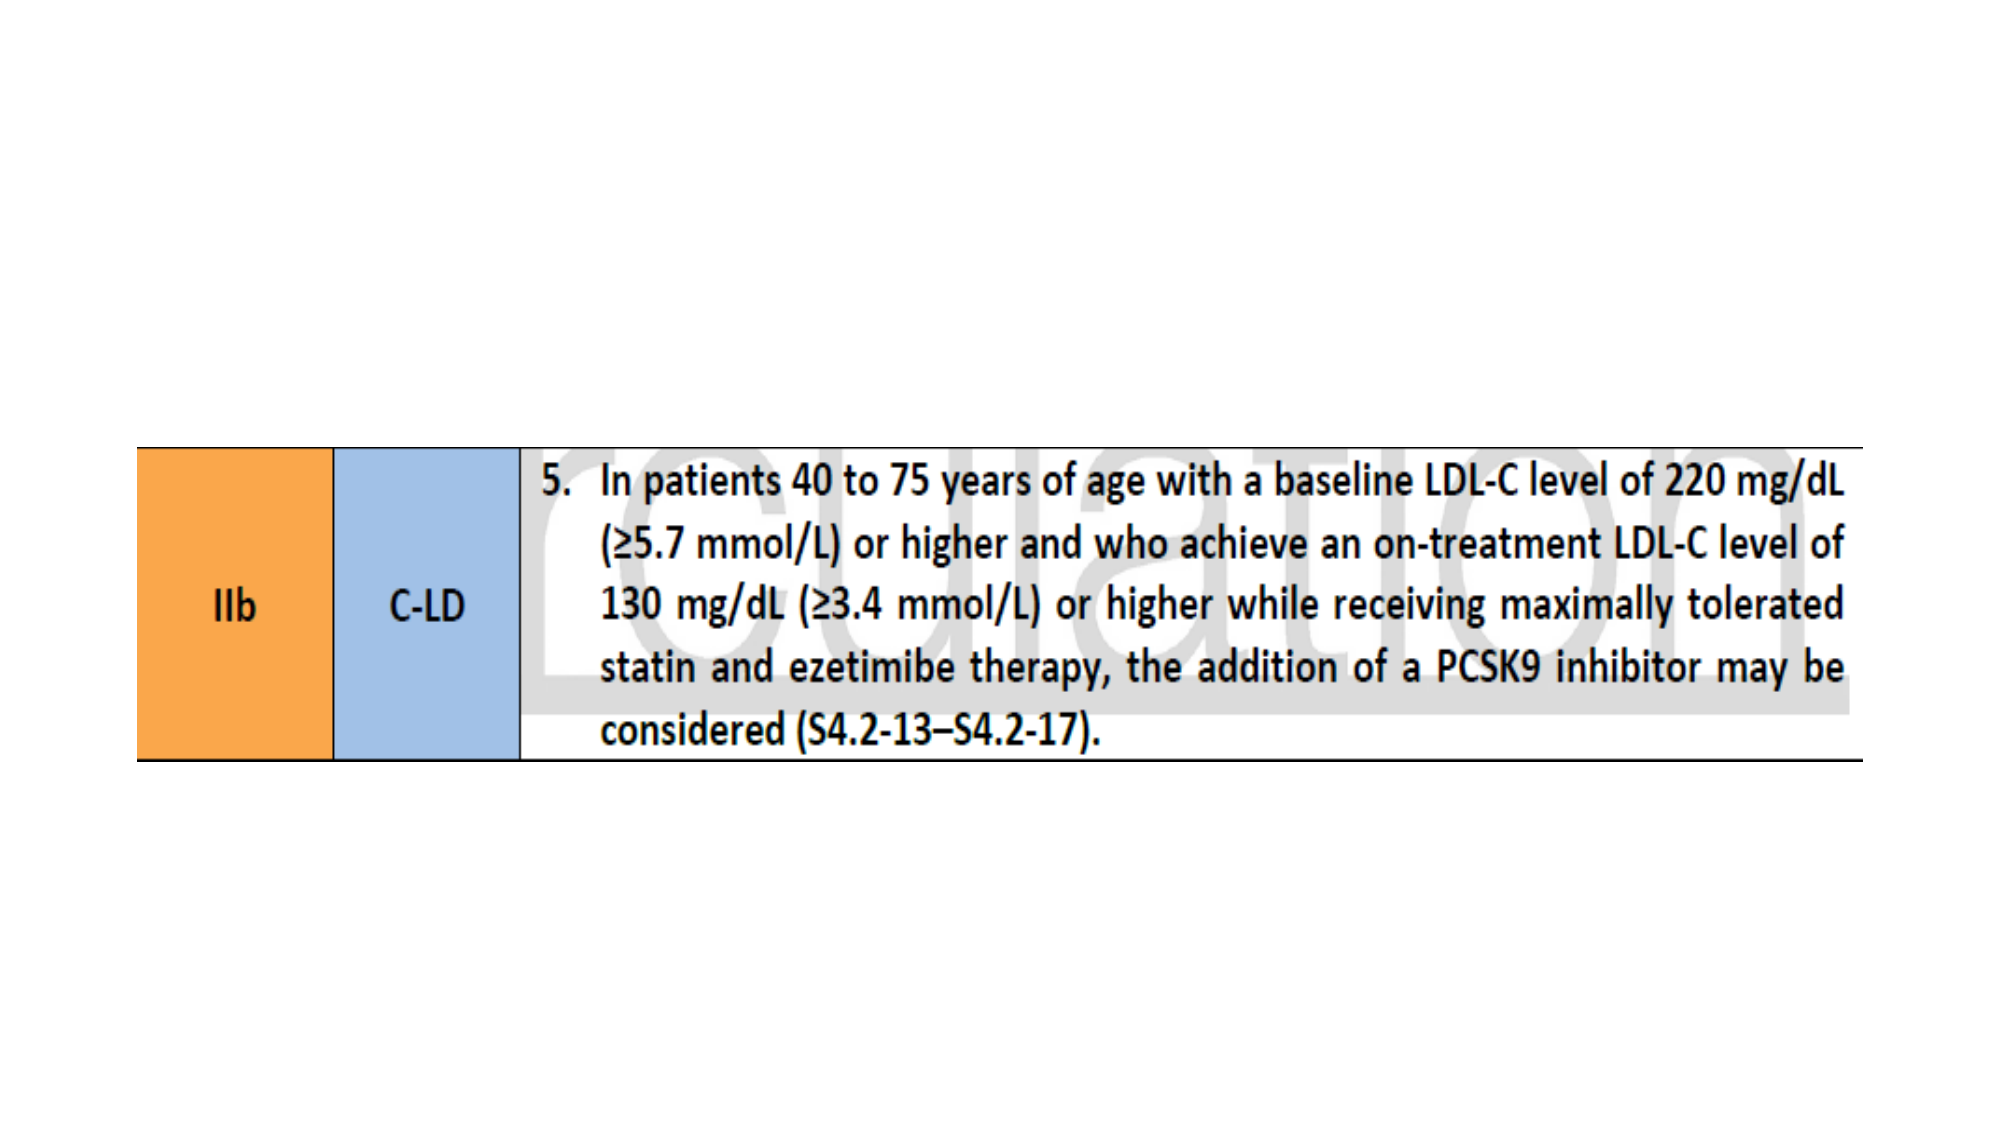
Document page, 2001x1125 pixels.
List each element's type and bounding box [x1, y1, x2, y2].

list [137, 447, 1863, 762]
